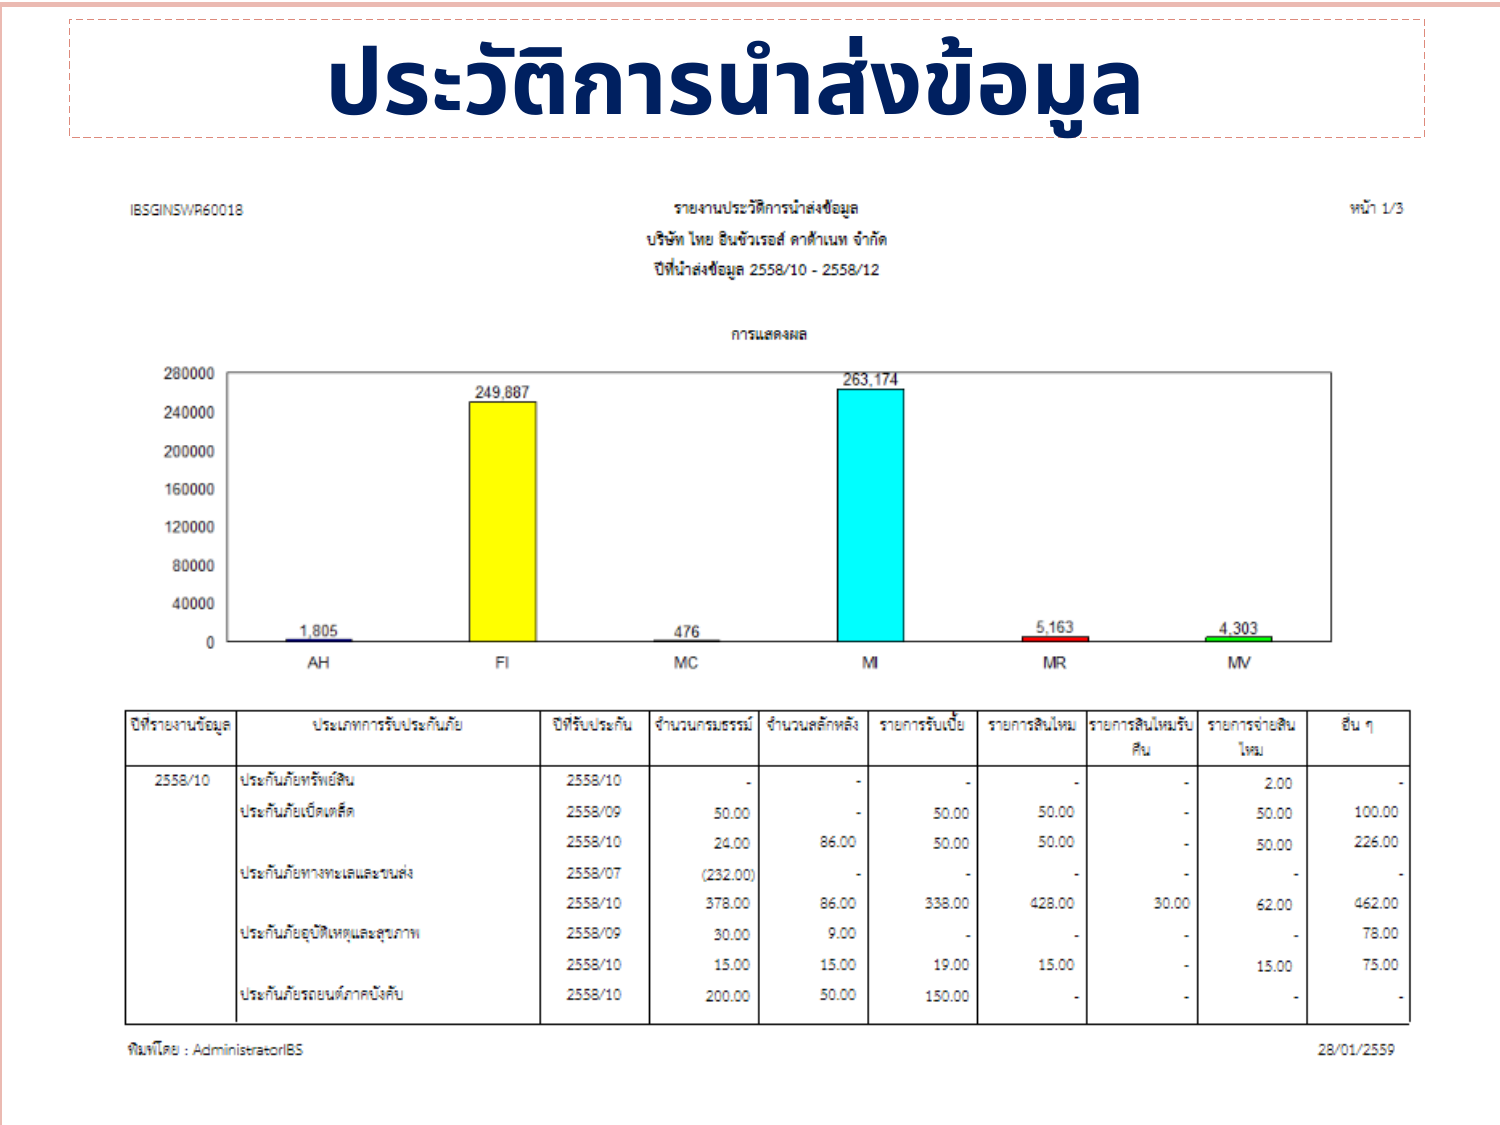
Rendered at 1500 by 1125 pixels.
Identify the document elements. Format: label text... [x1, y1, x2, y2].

text_box [0, 2, 1500, 1125]
picture [95, 162, 1440, 1090]
title ประวัติการนำส่งข้อมูล [69, 19, 1425, 138]
